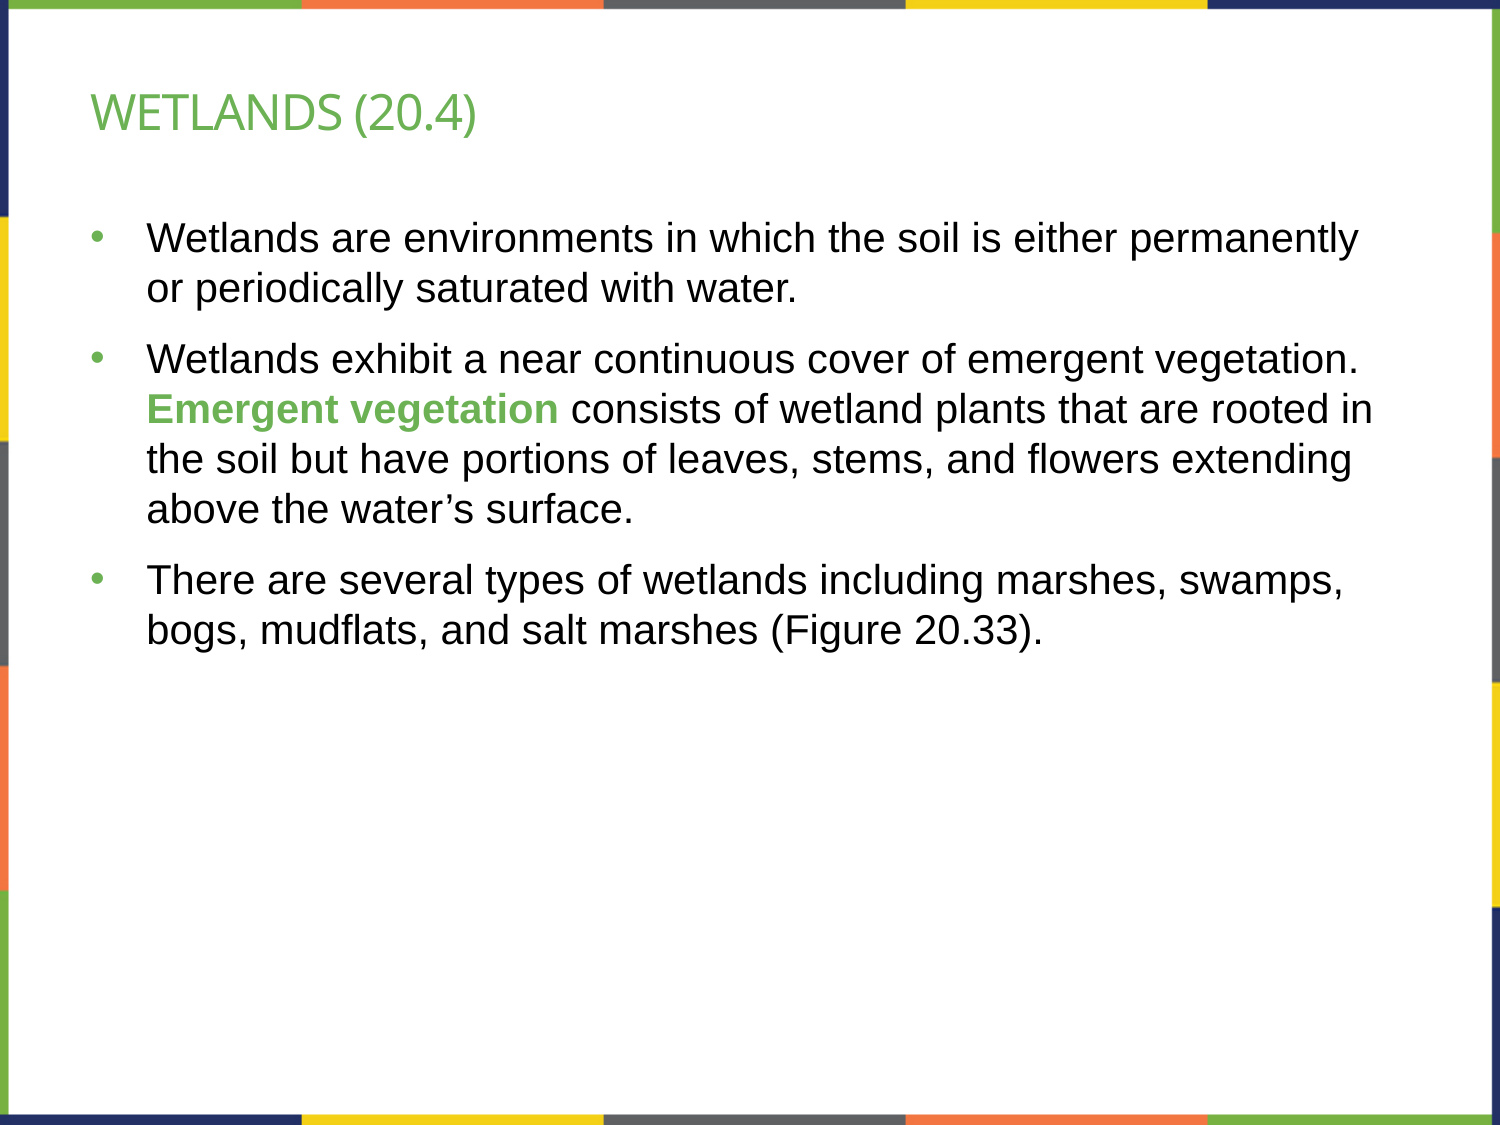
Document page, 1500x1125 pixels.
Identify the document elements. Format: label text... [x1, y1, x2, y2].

list Wetlands are environments in which the soil is either permanently or periodically saturated with water. Wetlands exhibit a near continuous cover of emergent vegetation. Emergent vegetation consists of wetland plants that are rooted in the soil but have portions of leaves, stems, and flowers extending above the water’s surface. There are several types of wetlands including marshes, swamps, bogs, mudflats, and salt marshes (Figure 20.33). [75, 203, 1398, 986]
picture [0, 0, 1500, 1125]
title Wetlands (20.4) [75, 39, 1398, 148]
